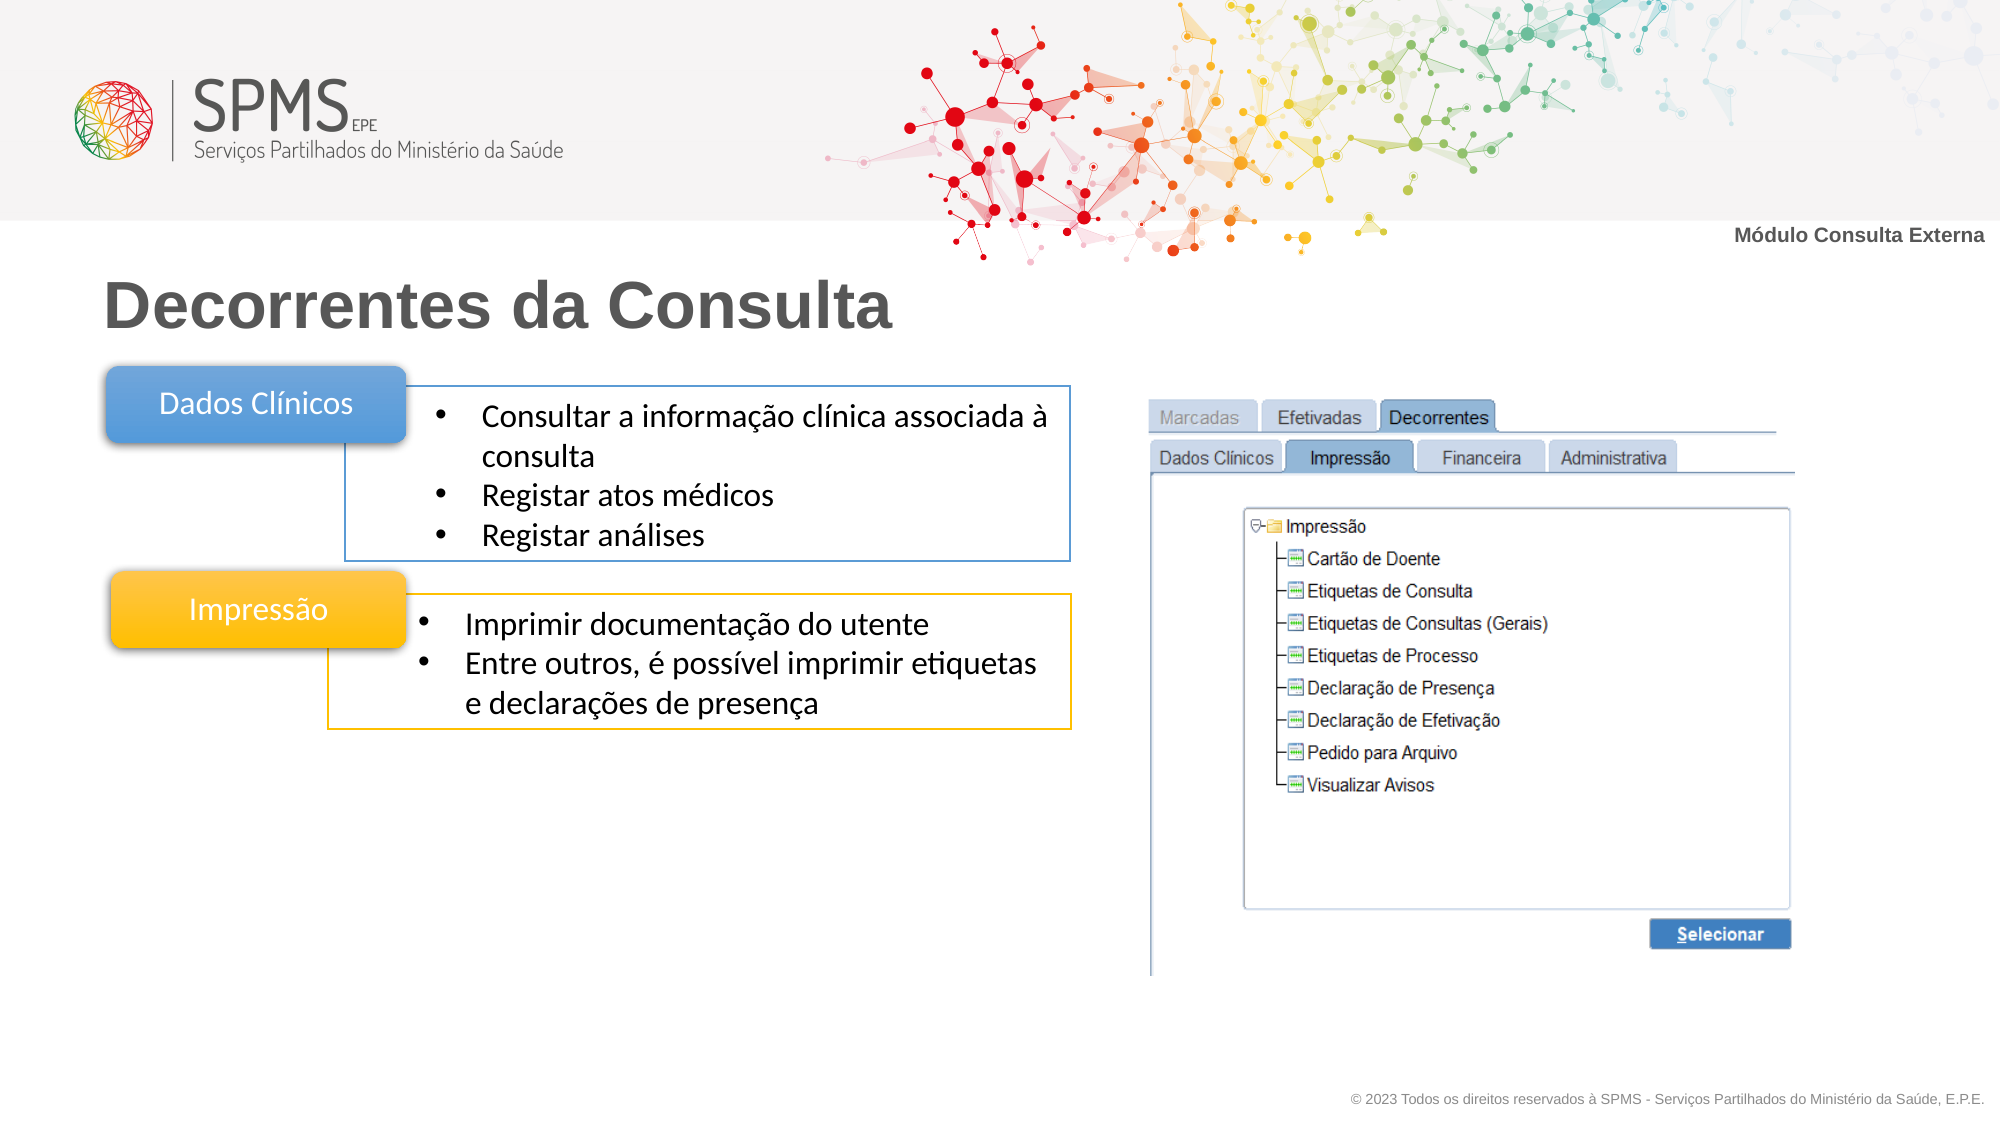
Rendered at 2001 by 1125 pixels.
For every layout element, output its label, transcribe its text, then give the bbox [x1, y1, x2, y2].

text_box Módulo Consulta Externa [1501, 204, 2000, 264]
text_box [111, 571, 1072, 731]
text_box Decorrentes da Consulta [89, 264, 967, 374]
picture [0, 0, 2000, 283]
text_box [106, 365, 1070, 564]
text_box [1111, 436, 1855, 1054]
text_box © 2023 Todos os direitos reservados à SPMS - Serviços Partilhados do Ministério da Saúde, E.P.E. [977, 1068, 2000, 1125]
picture [1148, 392, 1777, 436]
